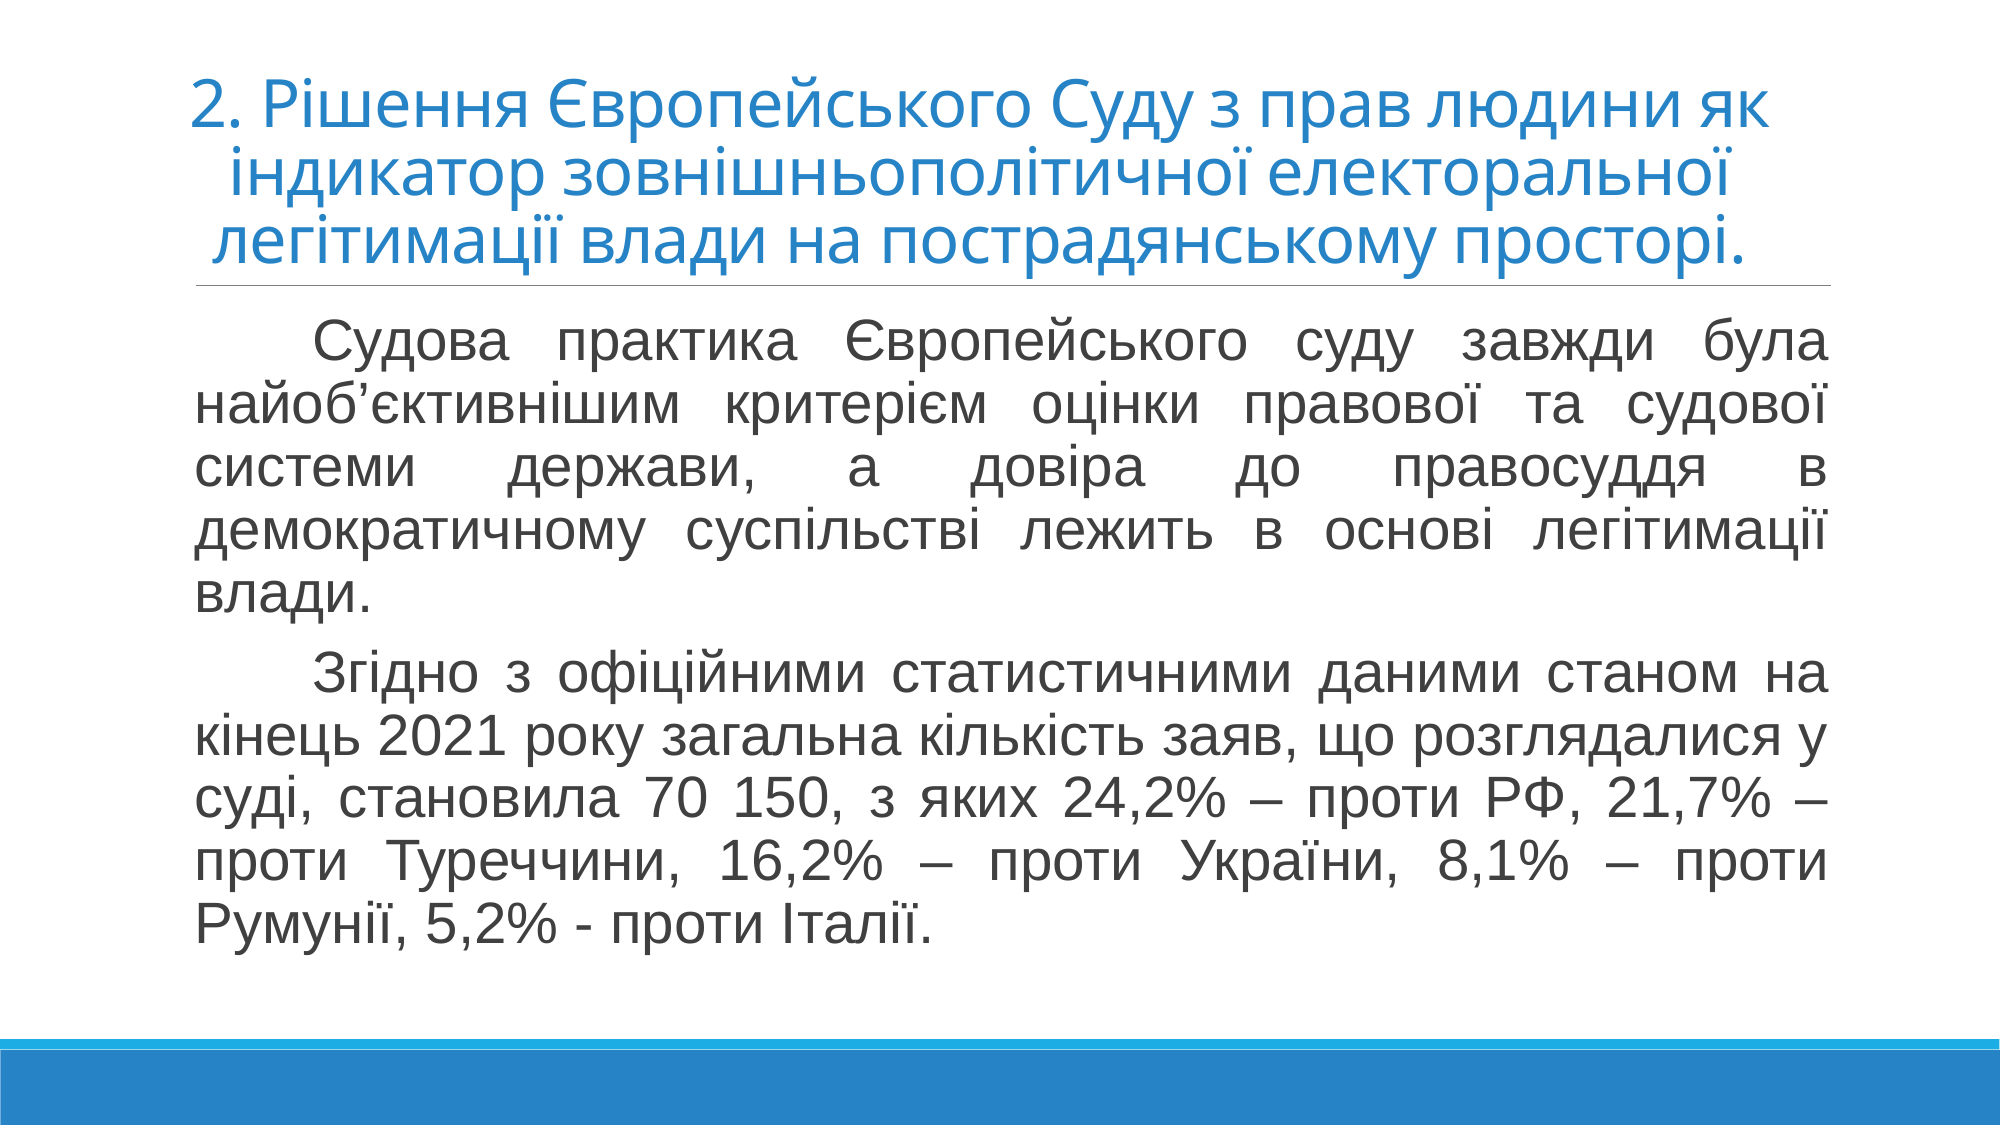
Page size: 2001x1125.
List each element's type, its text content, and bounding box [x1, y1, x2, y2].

list Судова практика Європейського суду завжди була найоб’єктивнішим критерієм оцінки правової та судової системи держави, а довіра до правосуддя в демократичному суспільстві лежить в основі легітимації влади. Згідно з офіційними статистичними даними станом на кінець 2021 року загальна кількість заяв, що розглядалися у суді, становила 70 150, з яких 24,2% – проти РФ, 21,7% – проти Туреччини, 16,2% – проти України, 8,1% – проти Румунії, 5,2% - проти Італії. [180, 302, 1830, 963]
title 2. Рішення Європейського Суду з прав людини як індикатор зовнішньополітичної електоральної легітимації влади на пострадянському просторі. [129, 47, 1830, 285]
